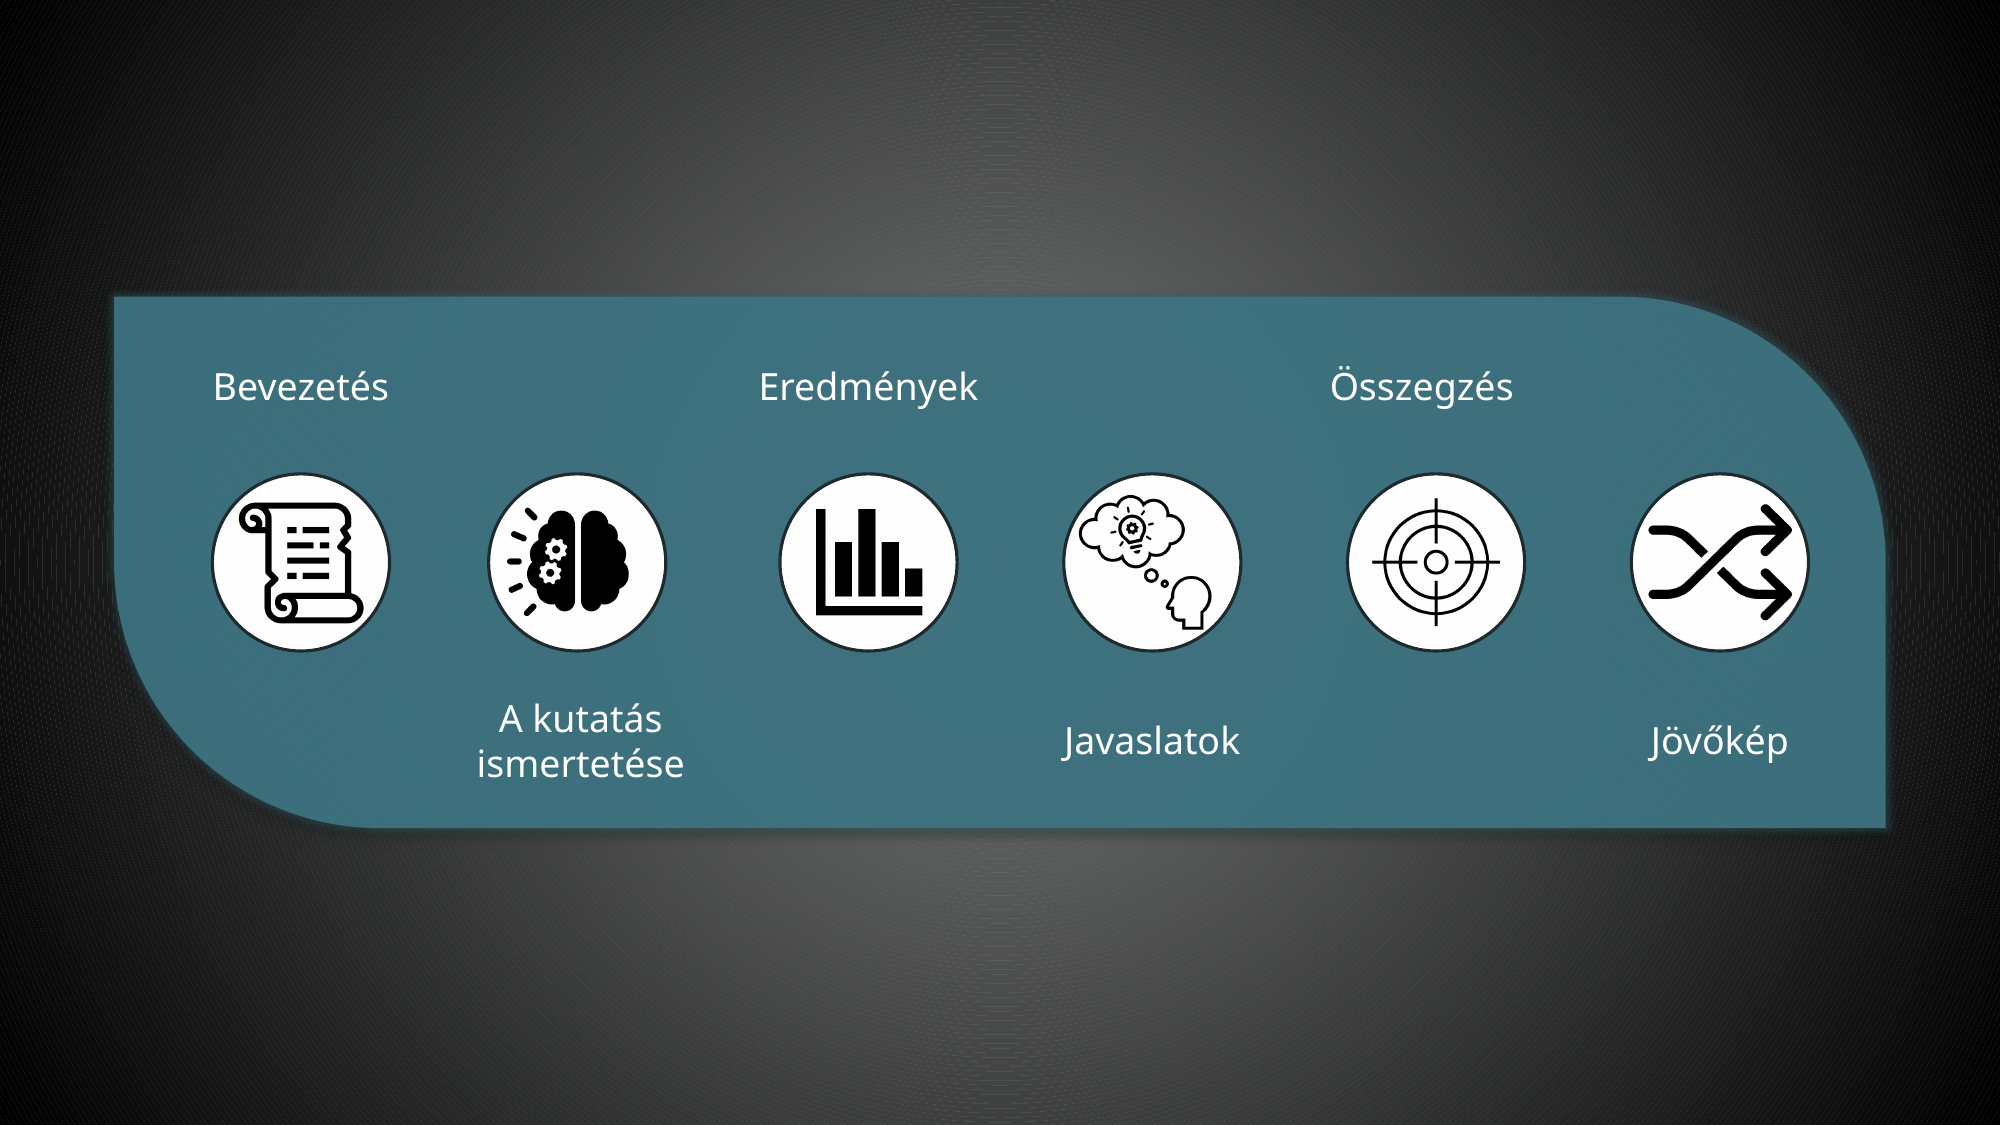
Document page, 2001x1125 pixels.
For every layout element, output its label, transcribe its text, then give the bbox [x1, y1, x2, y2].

text_box [1629, 472, 1811, 653]
text_box Bevezetés [176, 355, 426, 416]
text_box [1345, 472, 1527, 653]
text_box Javaslatok [1028, 709, 1277, 770]
text_box Eredmények [737, 355, 1000, 416]
text_box Jövőkép [1595, 709, 1845, 770]
text_box A kutatás ismertetése [427, 687, 734, 792]
text_box [487, 472, 668, 653]
text_box [0, 0, 2000, 1125]
text_box [112, 295, 1888, 830]
text_box [778, 472, 959, 653]
text_box [210, 472, 392, 653]
text_box Összegzés [1297, 355, 1547, 416]
text_box [1062, 472, 1243, 653]
